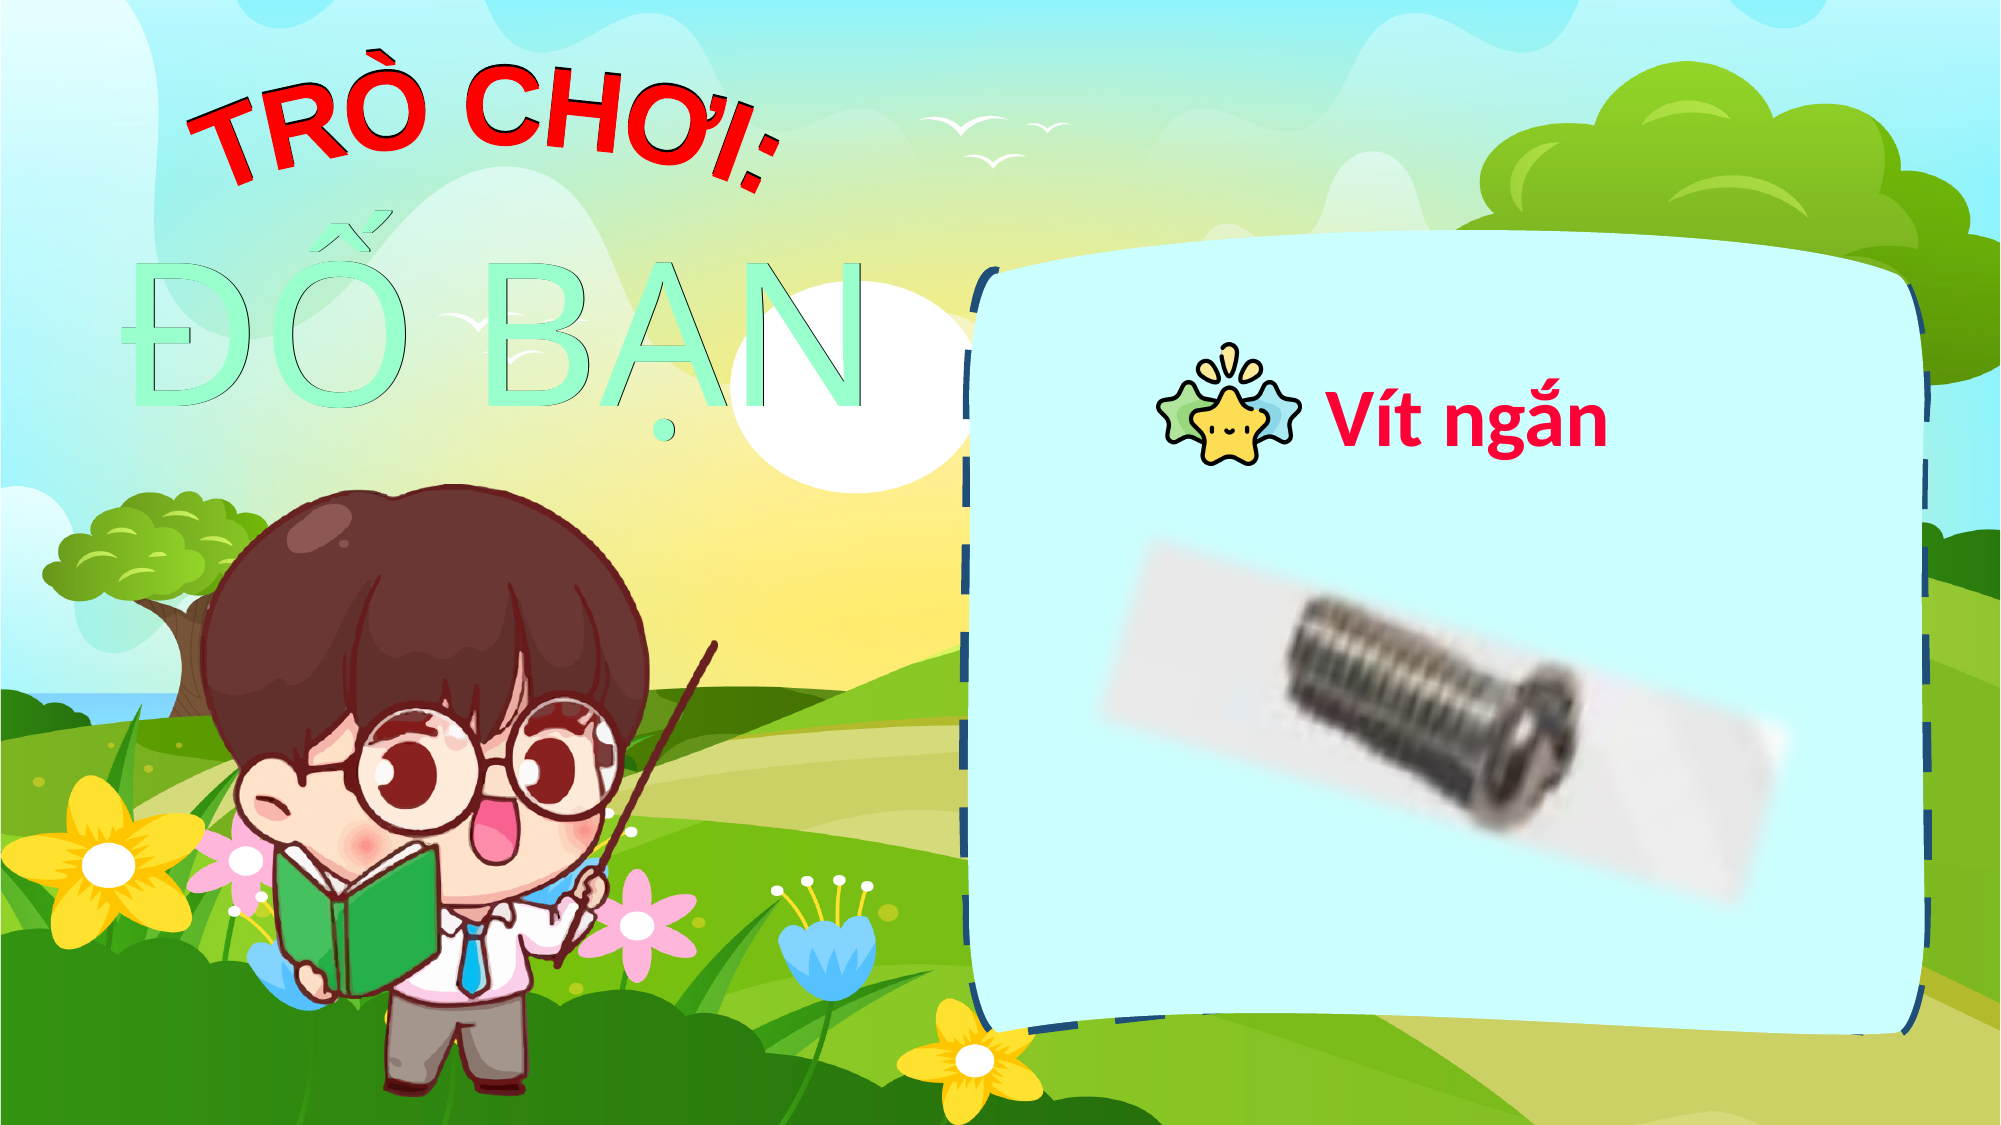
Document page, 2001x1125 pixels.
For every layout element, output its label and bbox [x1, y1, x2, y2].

text_box [0, 198, 1245, 485]
text_box [135, 92, 838, 198]
text_box [969, 273, 1925, 1033]
picture [486, 80, 524, 92]
picture [0, 0, 2001, 1125]
picture [1156, 329, 1302, 479]
picture [370, 85, 401, 92]
picture [1087, 607, 1800, 840]
